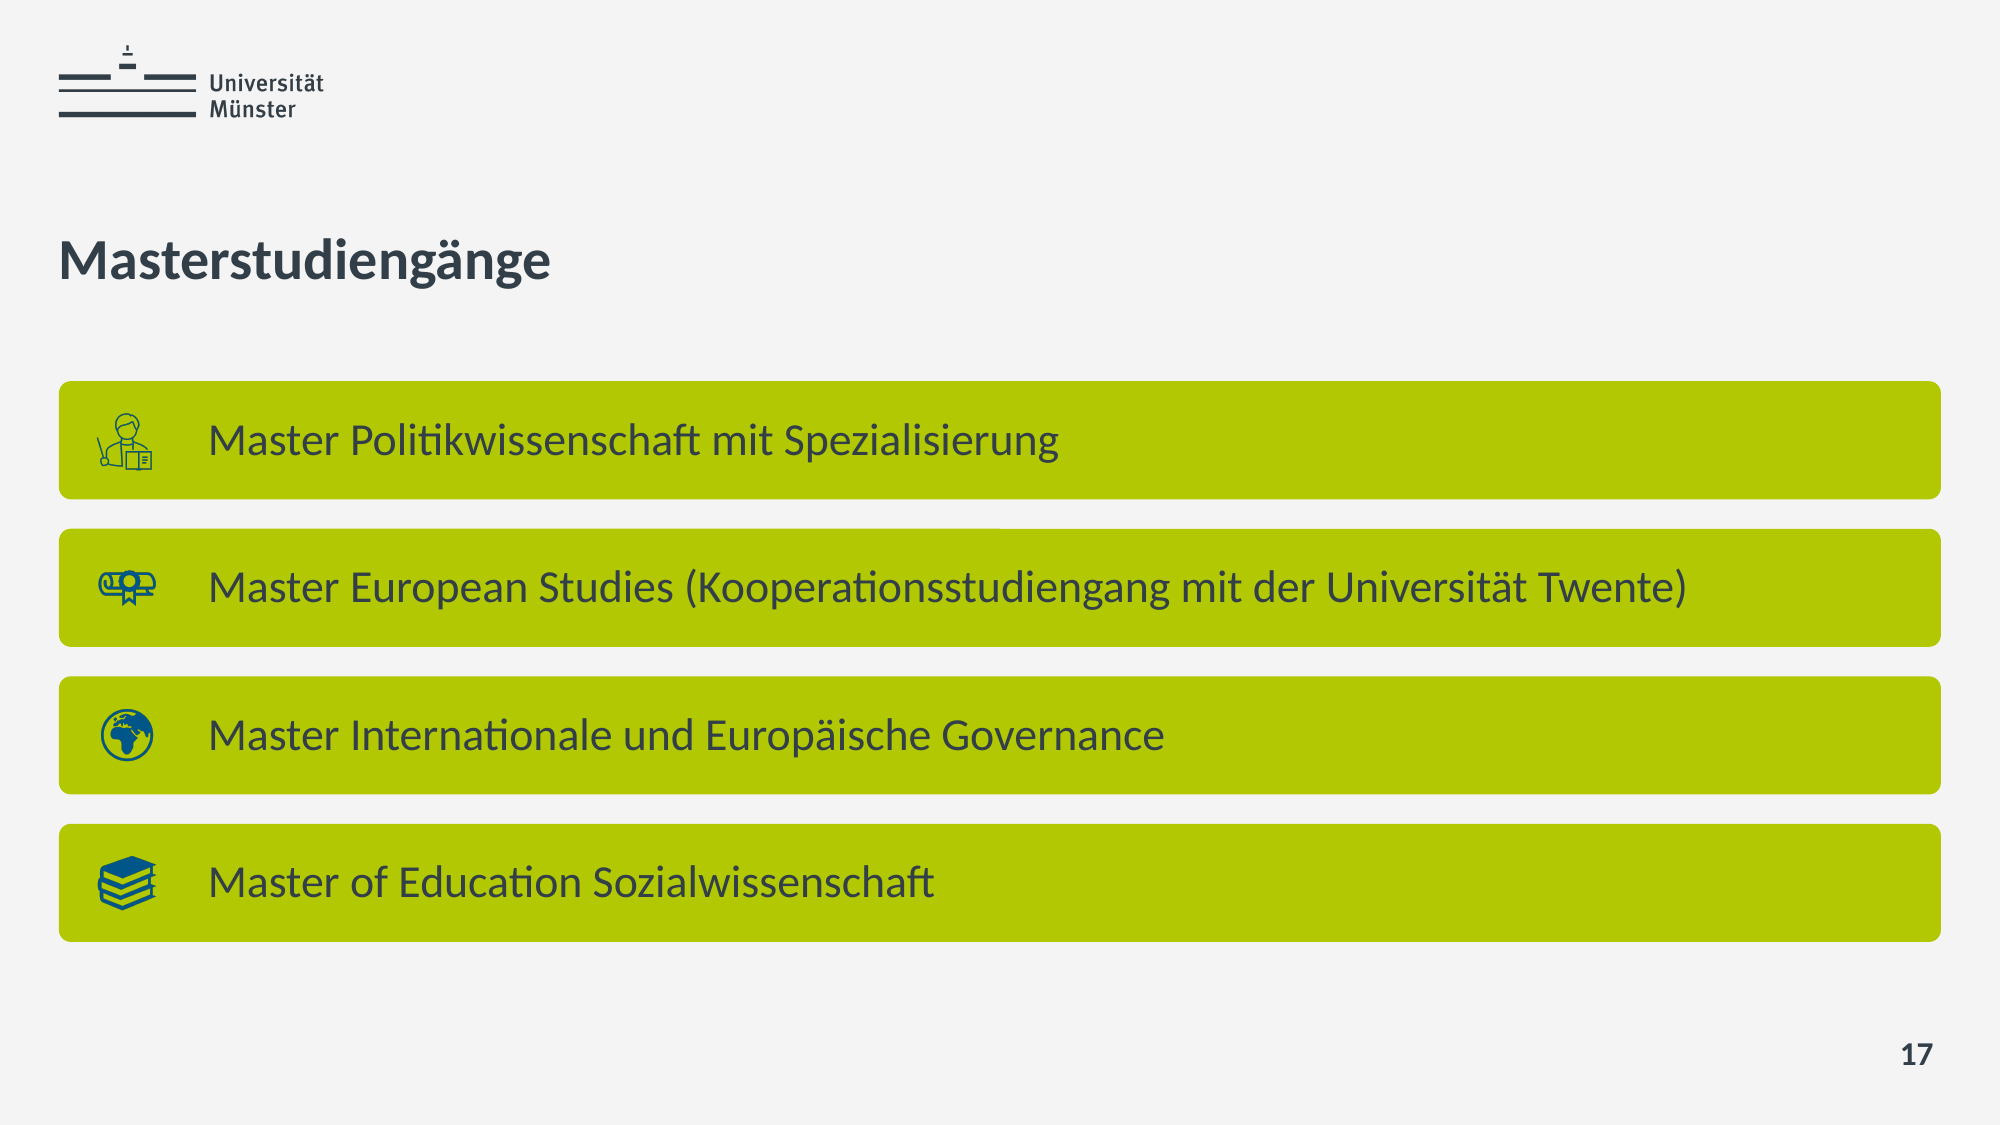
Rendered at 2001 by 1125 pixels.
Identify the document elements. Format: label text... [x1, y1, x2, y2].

title Masterstudiengänge [58, 221, 1941, 316]
picture [57, 43, 325, 119]
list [58, 380, 1941, 943]
slide_number 17 [1822, 1012, 1941, 1072]
